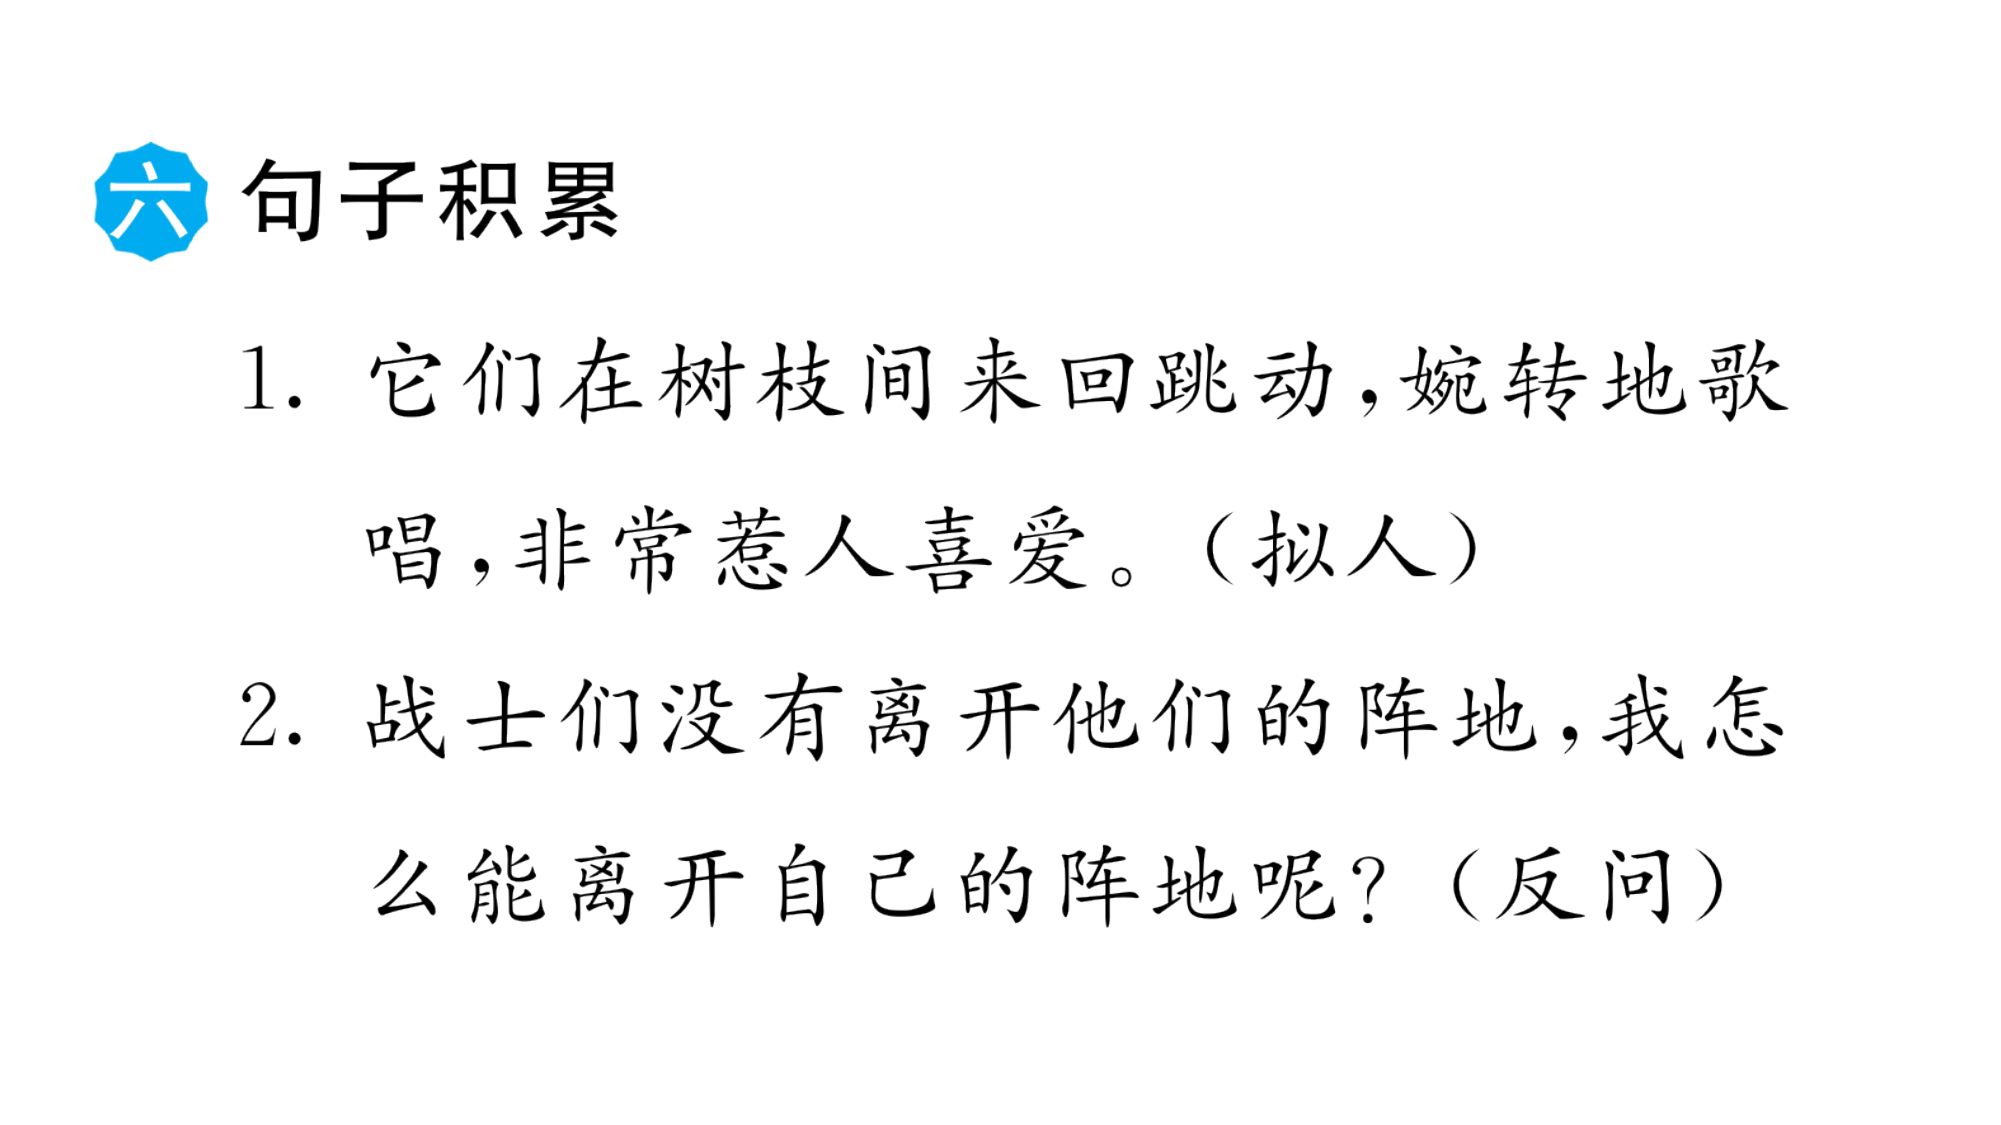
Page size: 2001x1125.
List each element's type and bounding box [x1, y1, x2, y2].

picture [87, 117, 1843, 973]
